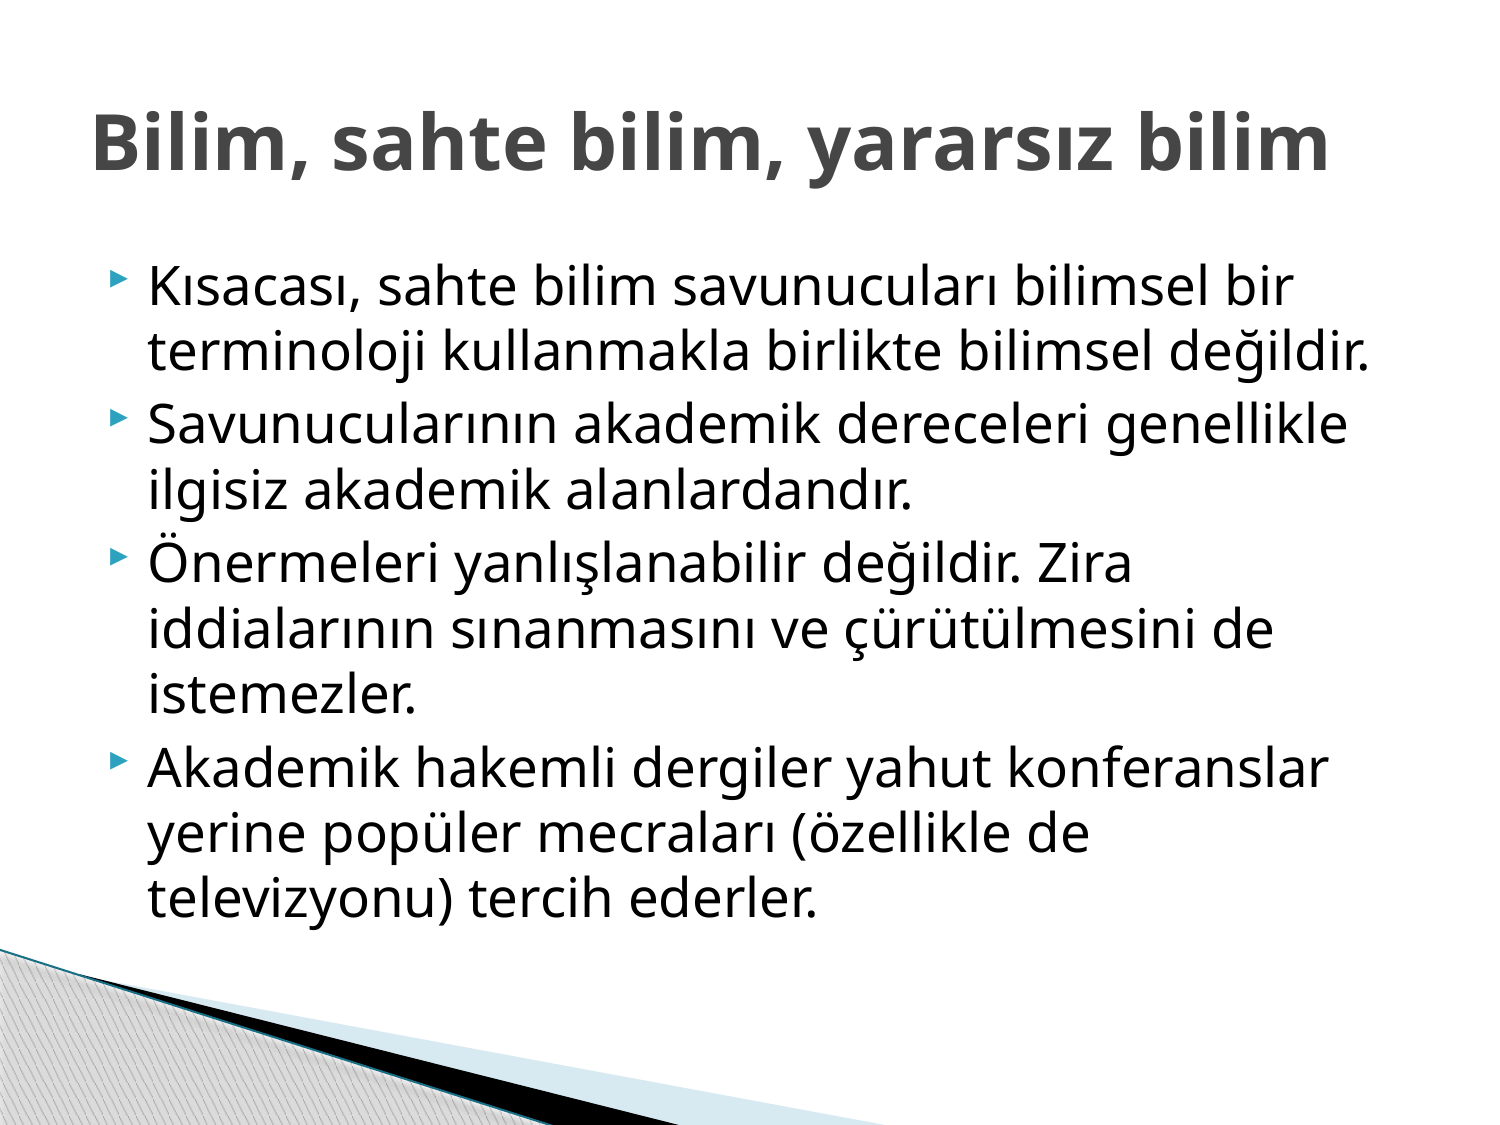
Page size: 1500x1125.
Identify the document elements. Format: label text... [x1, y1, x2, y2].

title Bilim, sahte bilim, yararsız bilim [75, 45, 1425, 233]
list Kısacası, sahte bilim savunucuları bilimsel bir terminoloji kullanmakla birlikte bilimsel değildir. Savunucularının akademik dereceleri genellikle ilgisiz akademik alanlardandır. Önermeleri yanlışlanabilir değildir. Zira iddialarının sınanmasını ve çürütülmesini de istemezler. Akademik hakemli dergiler yahut konferanslar yerine popüler mecraları (özellikle de televizyonu) tercih ederler. [75, 243, 1425, 986]
